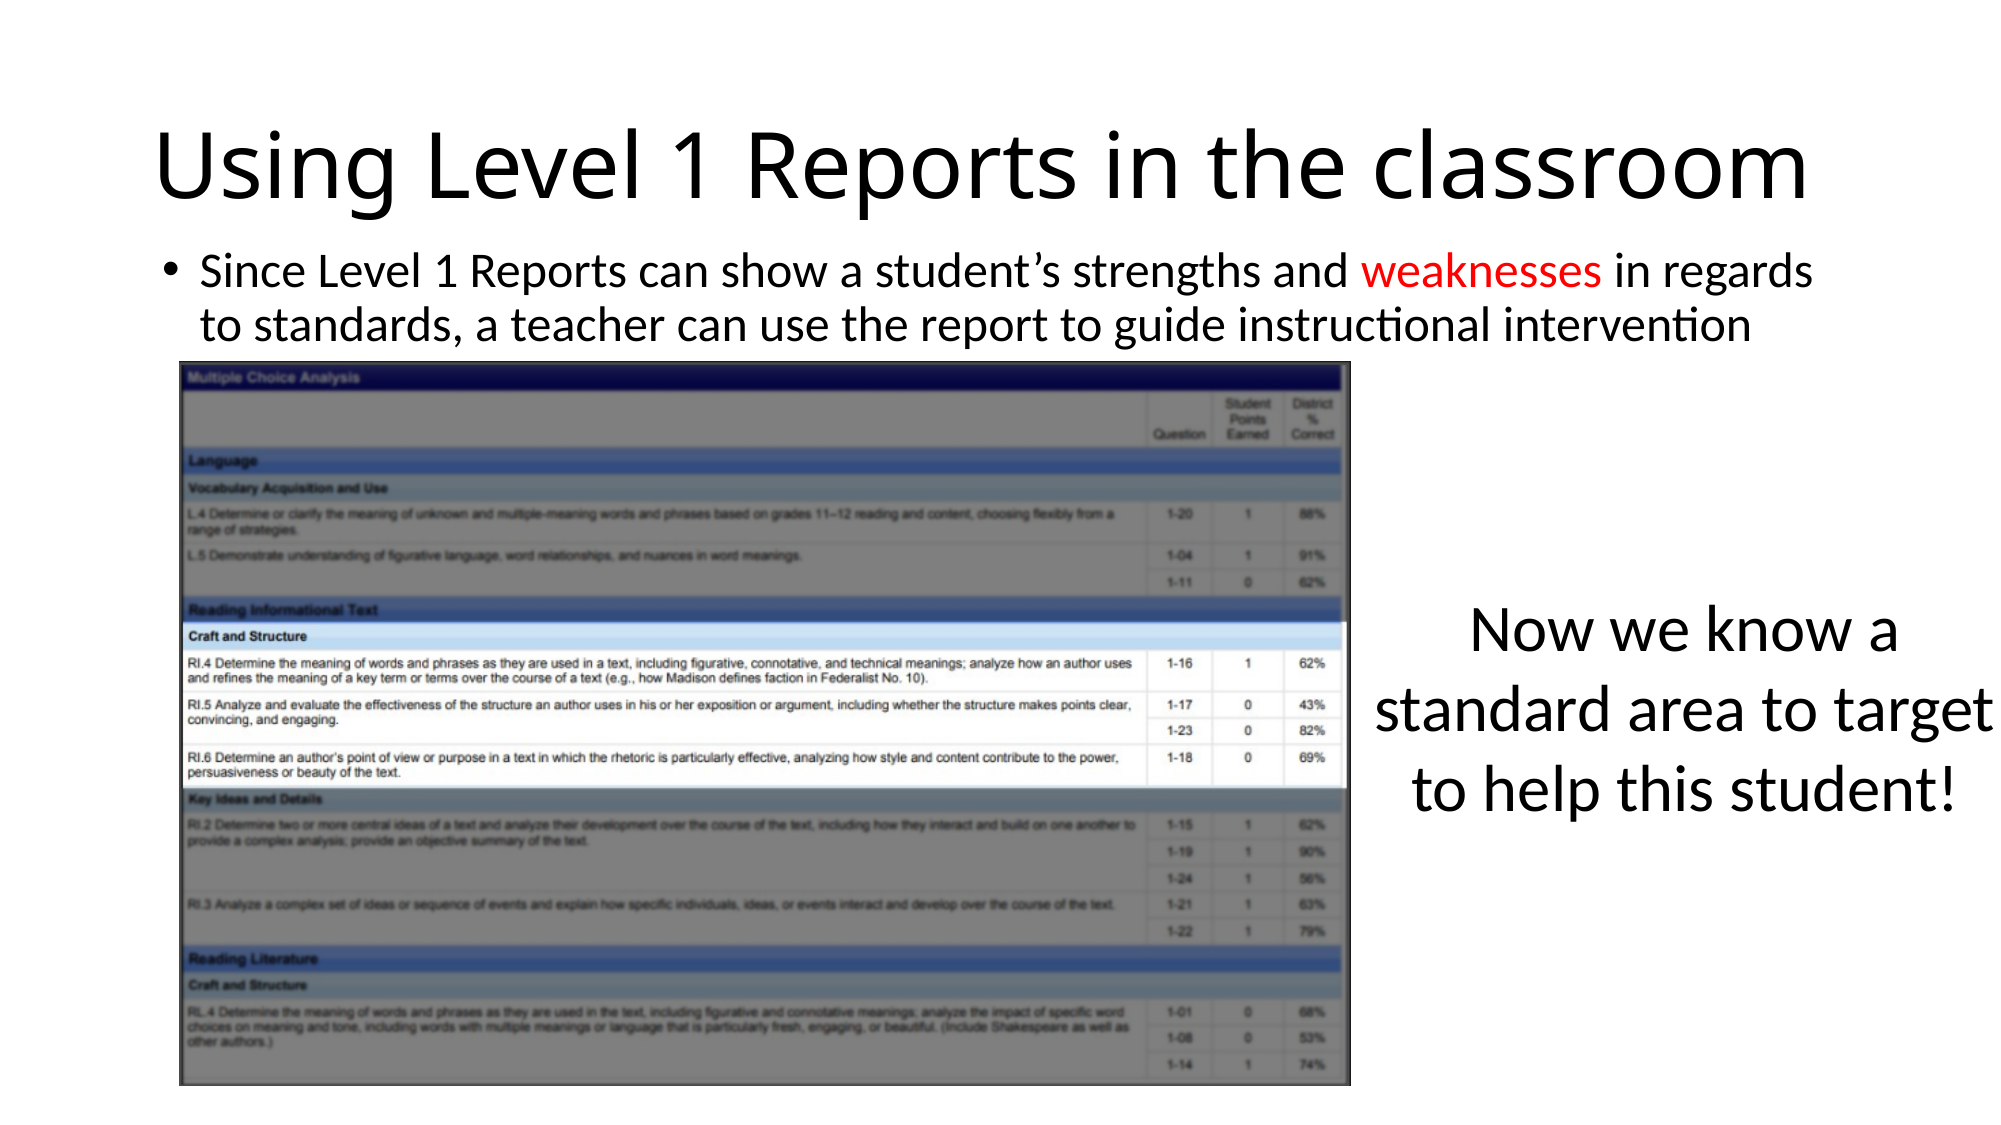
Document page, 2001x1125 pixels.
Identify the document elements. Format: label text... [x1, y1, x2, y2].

text_box Now we know a standard area to target to help this student! [1354, 577, 2000, 833]
title Using Level 1 Reports in the classroom [137, 59, 1863, 278]
picture [179, 361, 1351, 1086]
list Since Level 1 Reports can show a student’s strengths and weaknesses in regards to standards, a teacher can use the report to guide instructional intervention [147, 236, 1872, 951]
